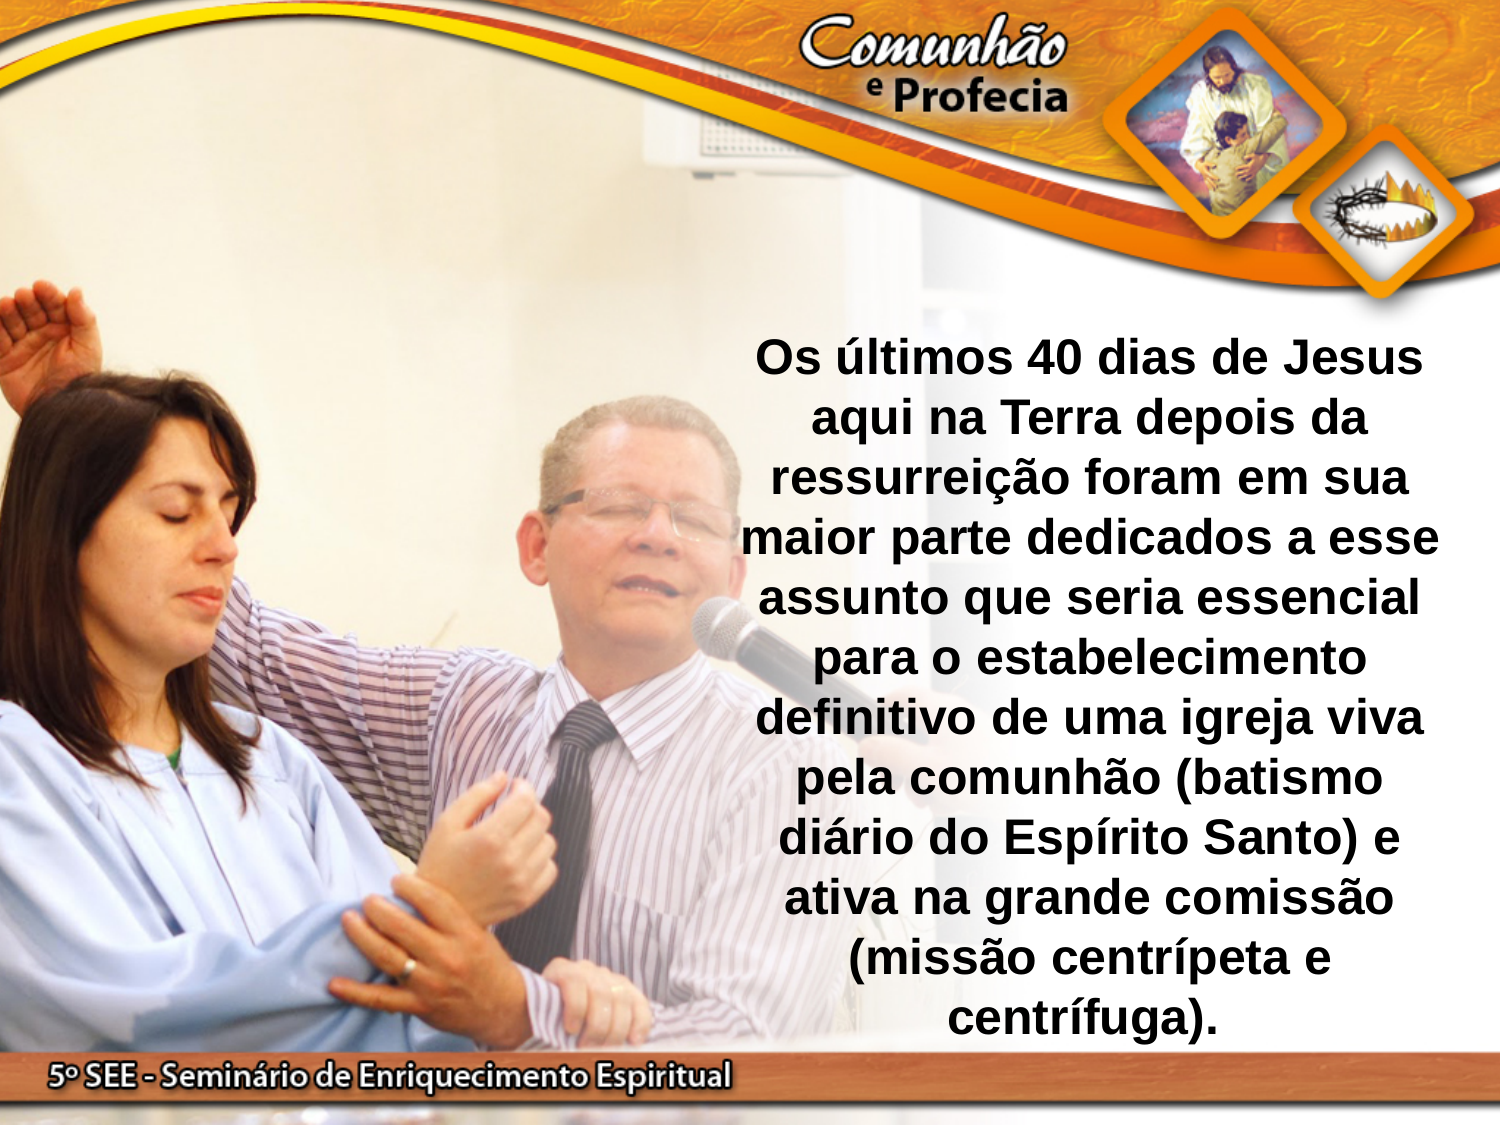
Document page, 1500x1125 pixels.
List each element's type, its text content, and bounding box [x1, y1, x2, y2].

picture [0, 0, 1500, 1125]
text_box Os últimos 40 dias de Jesus aqui na Terra depois da ressurreição foram em sua maior parte dedicados a esse assunto que seria essencial para o estabelecimento definitivo de uma igreja viva pela comunhão (batismo diário do Espírito Santo) e ativa na grande comissão (missão centrípeta e centrífuga). [714, 317, 1466, 1053]
